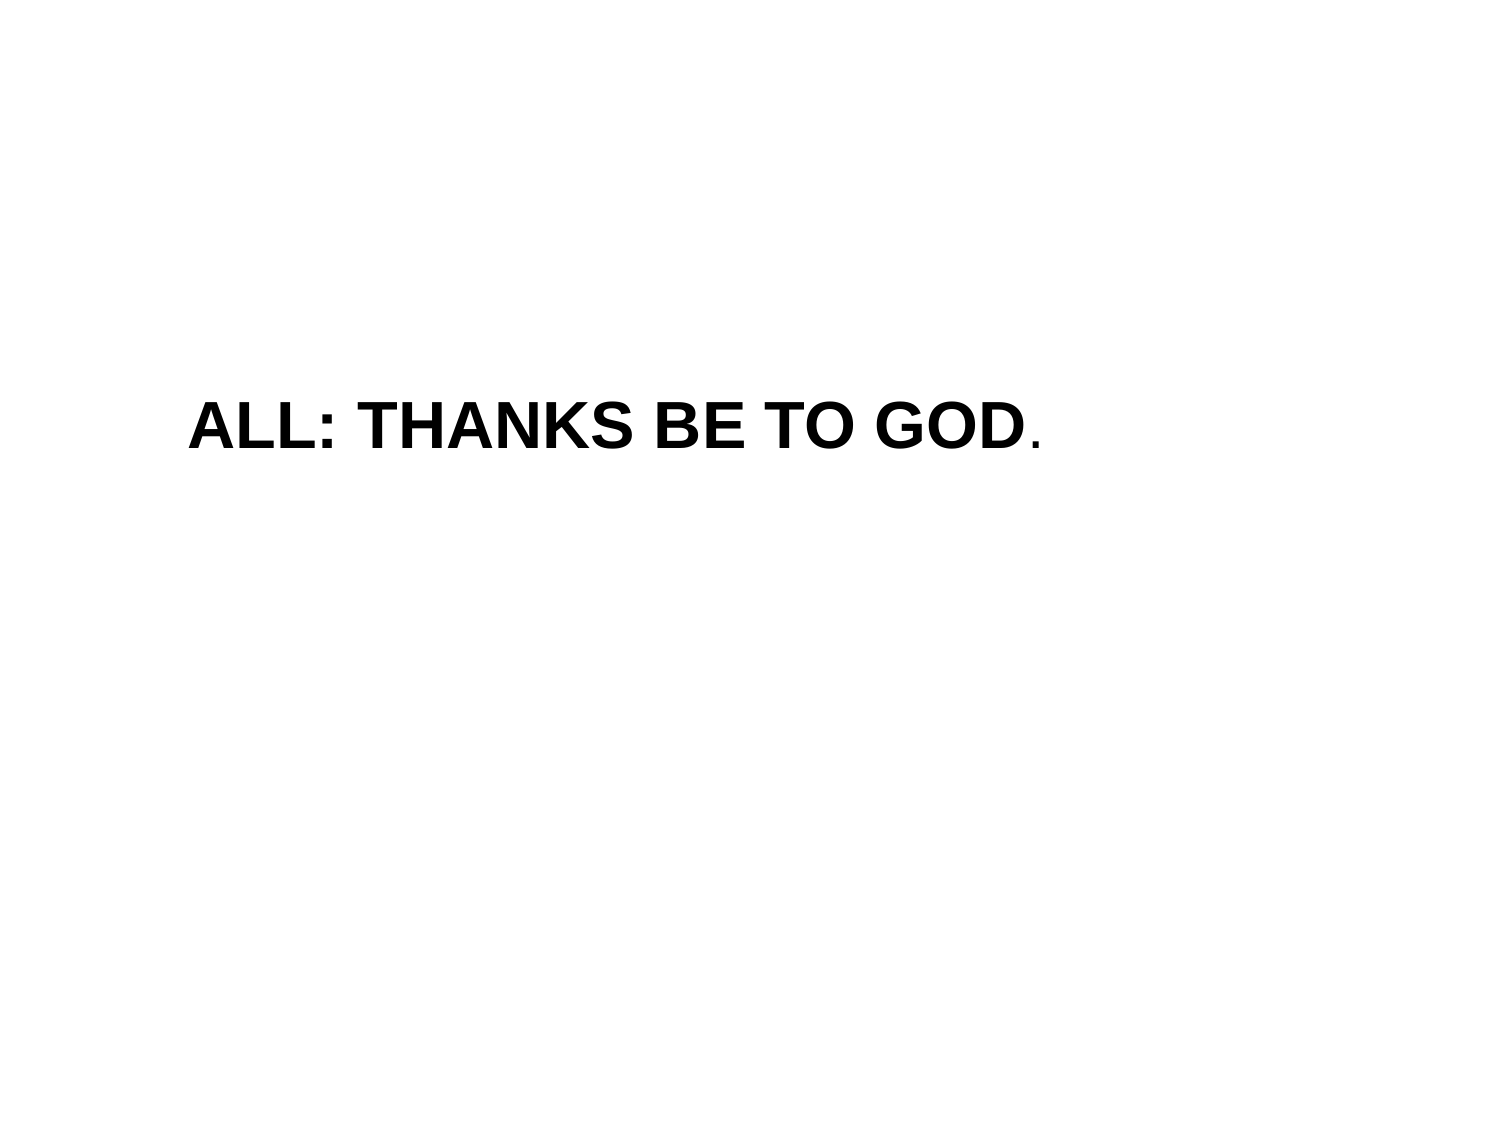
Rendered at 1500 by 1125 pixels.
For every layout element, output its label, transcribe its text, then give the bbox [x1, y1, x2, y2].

text_box ALL: THANKS BE TO GOD. [172, 259, 1262, 470]
